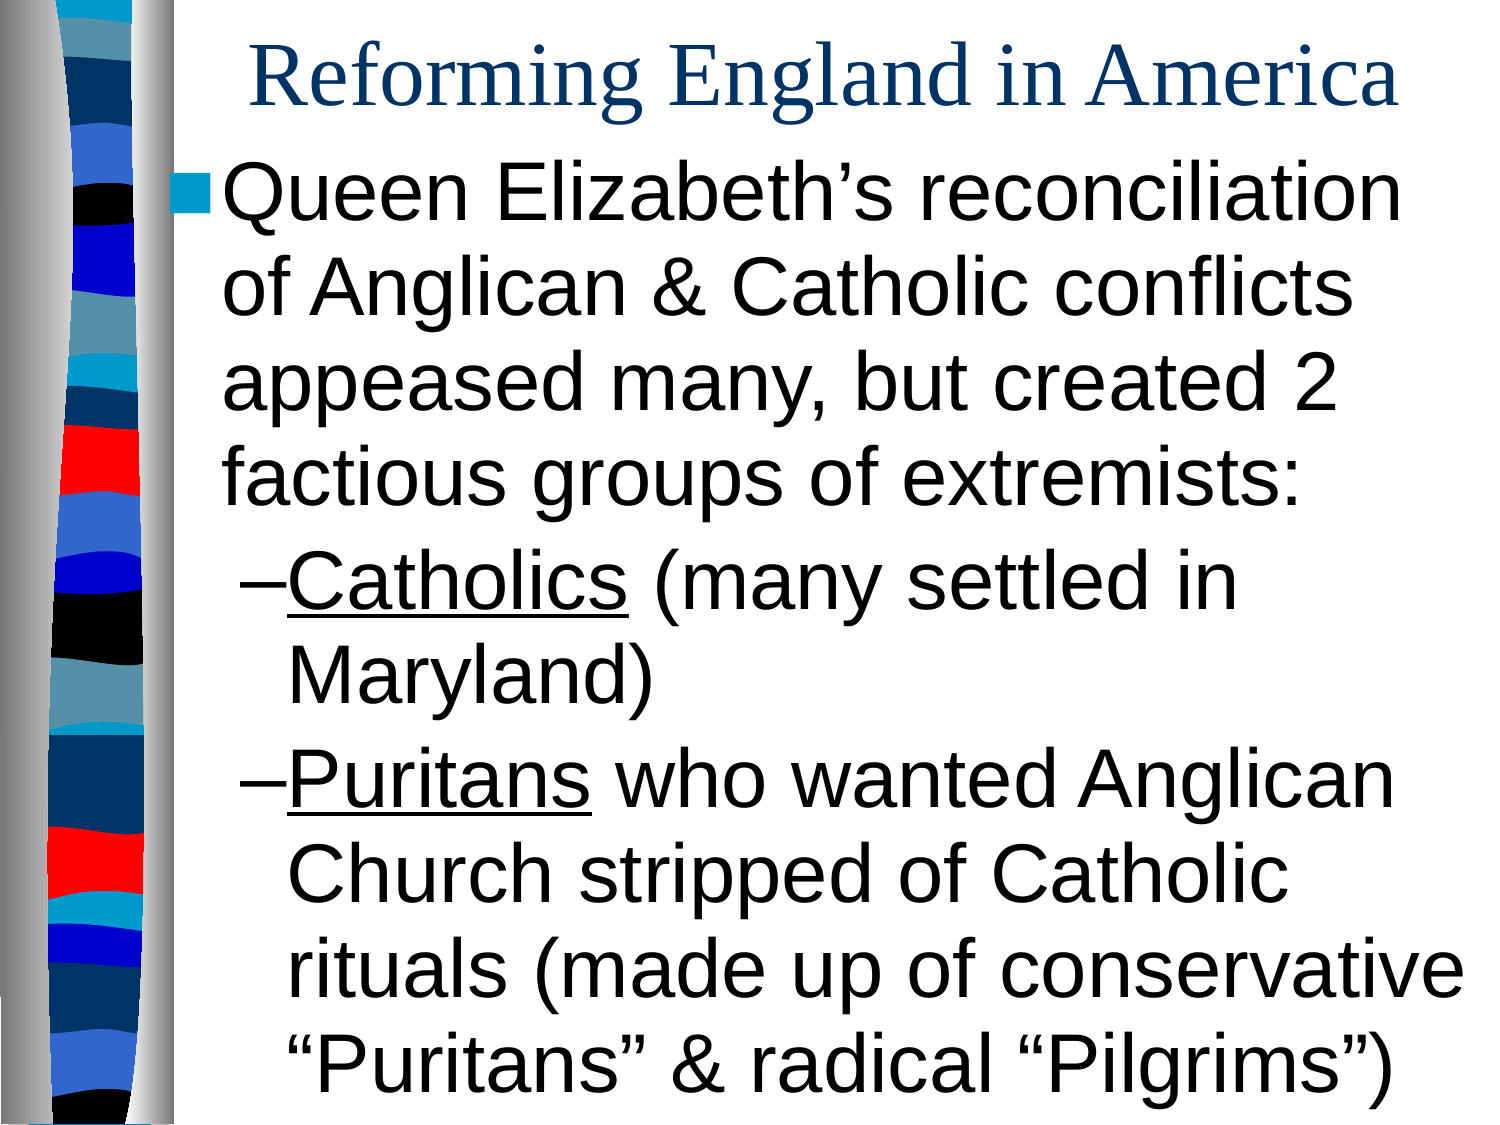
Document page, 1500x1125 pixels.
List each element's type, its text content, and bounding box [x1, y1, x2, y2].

list Queen Elizabeth’s reconciliation of Anglican & Catholic conflicts appeased many, but created 2 factious groups of extremists: Catholics (many settled in Maryland) Puritans who wanted Anglican Church stripped of Catholic rituals (made up of conservative “Puritans” & radical “Pilgrims”) [150, 137, 1500, 1125]
title Reforming England in America [150, 0, 1500, 137]
